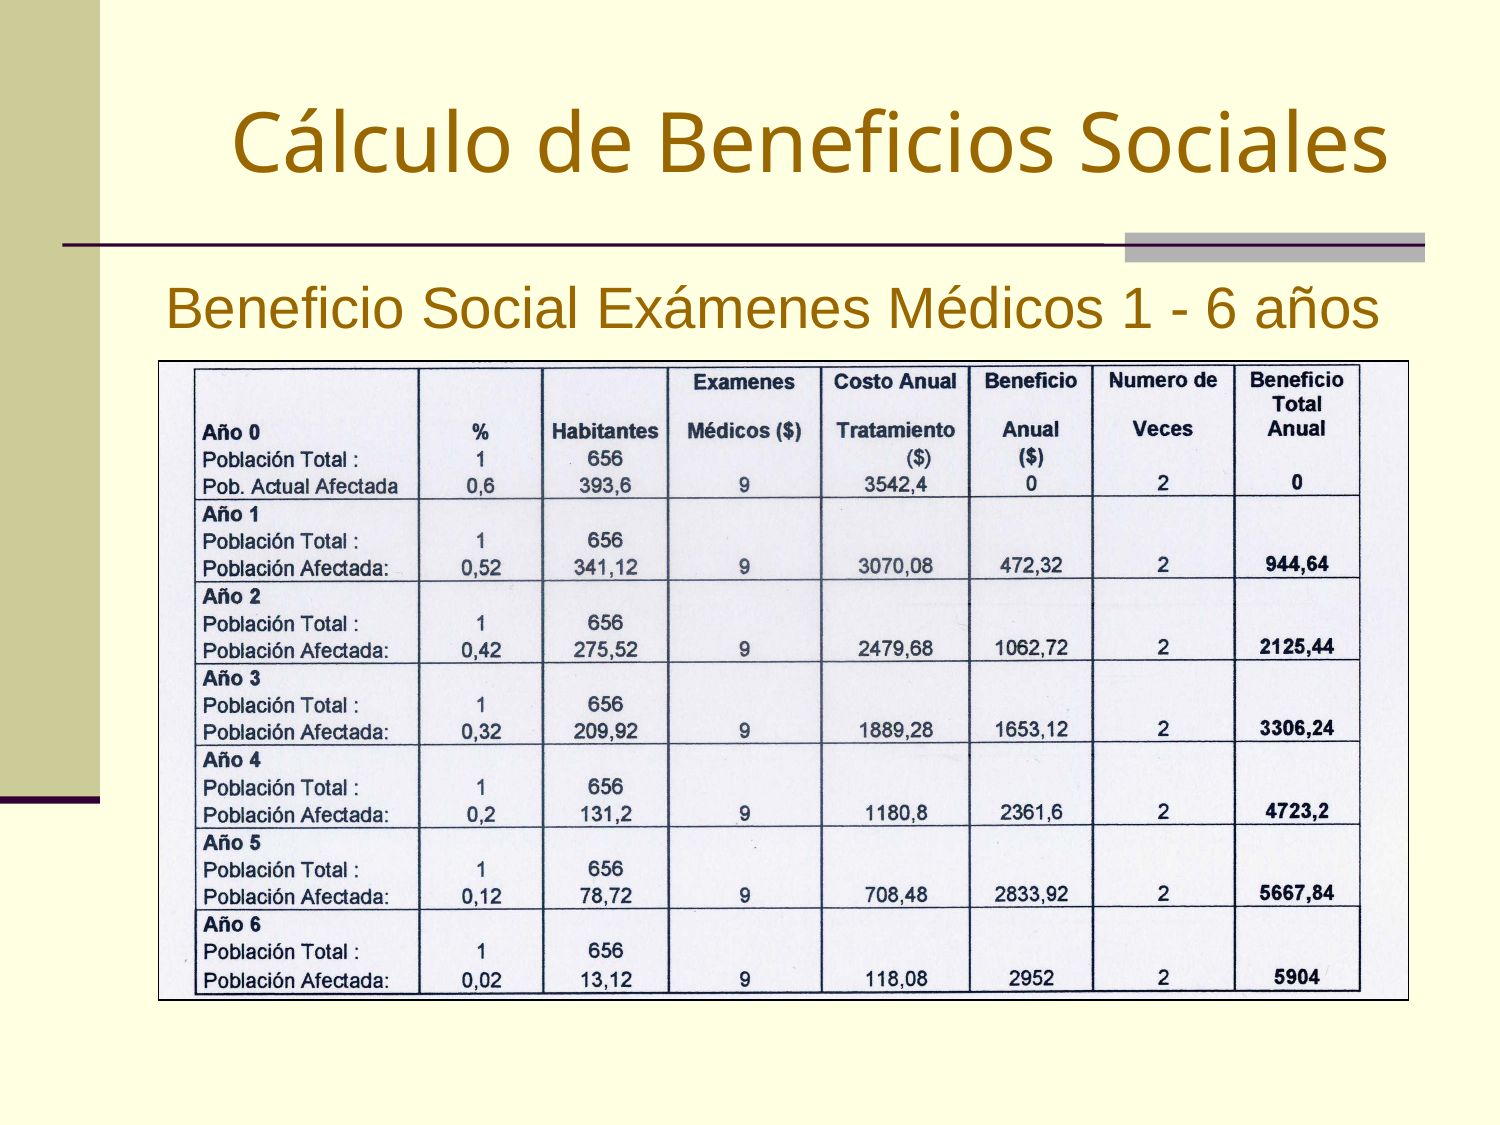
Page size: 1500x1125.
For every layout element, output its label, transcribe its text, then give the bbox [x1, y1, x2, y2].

list Beneficio Social Exámenes Médicos 1 - 6 años [149, 262, 1426, 1006]
title Cálculo de Beneficios Sociales [149, 45, 1426, 234]
picture [159, 361, 1408, 1000]
